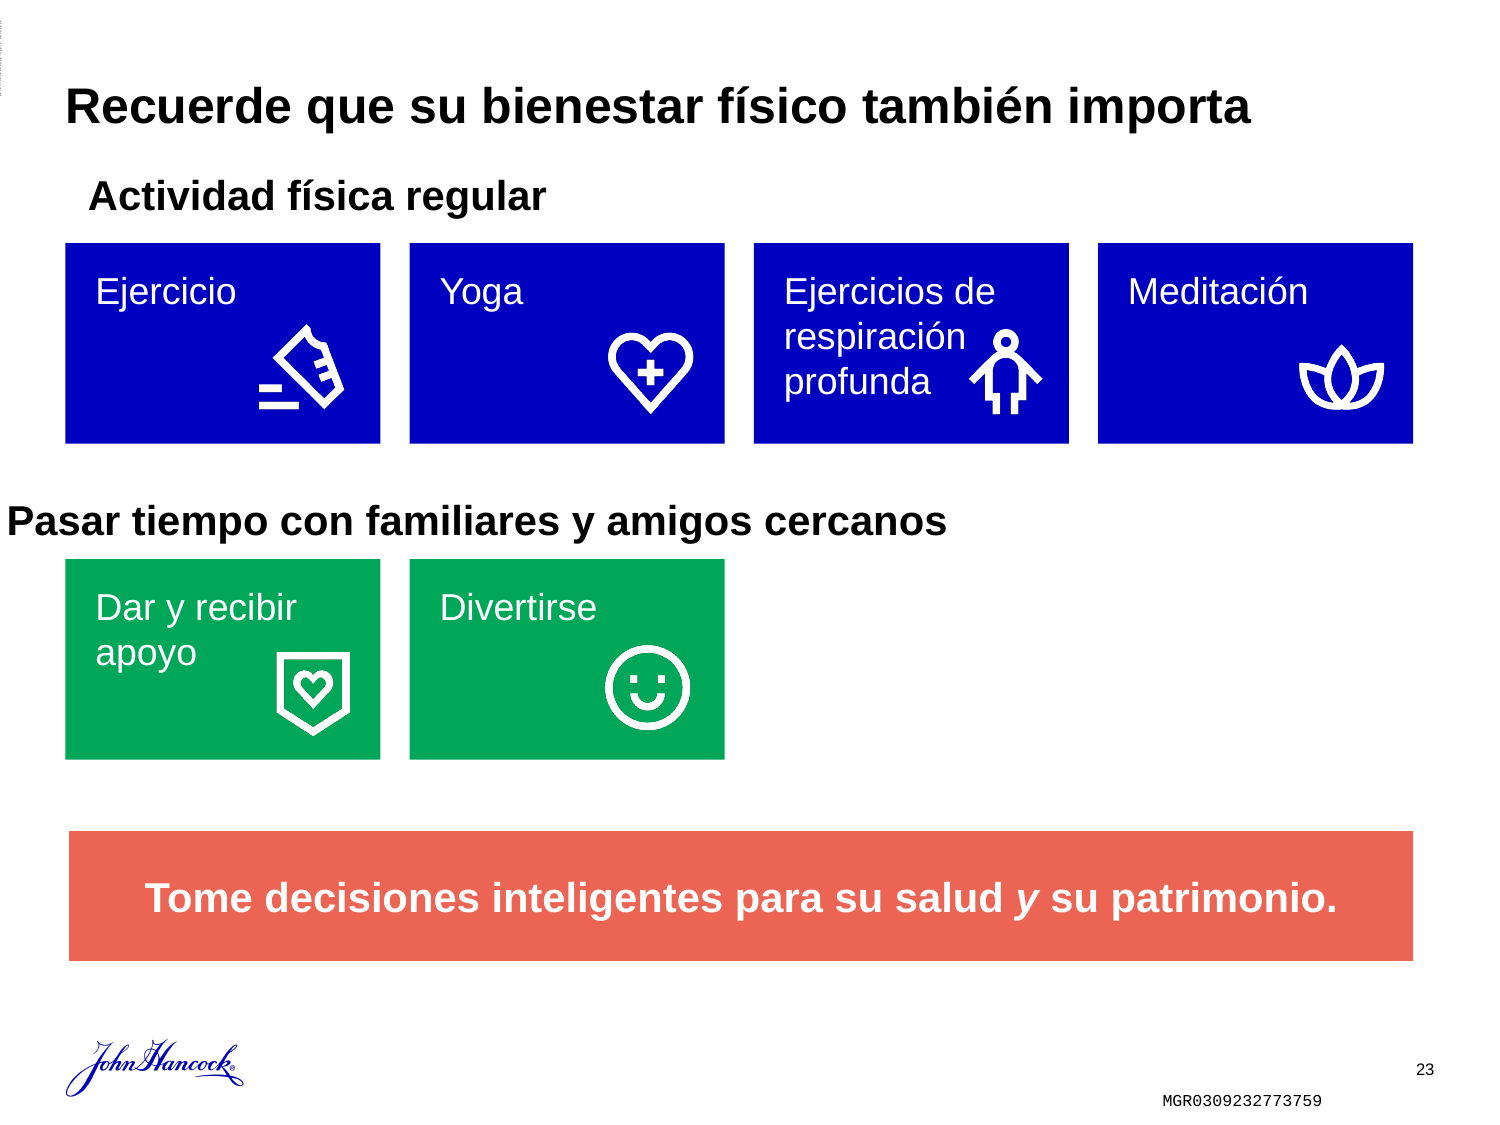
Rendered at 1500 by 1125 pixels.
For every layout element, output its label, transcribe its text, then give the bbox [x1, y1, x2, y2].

slide_number 23 [1399, 1049, 1435, 1079]
text_box Actividad física regular [73, 161, 563, 227]
picture [1294, 330, 1389, 425]
picture [600, 640, 695, 735]
picture [958, 324, 1053, 419]
picture [34, 1027, 275, 1105]
text_box Tome decisiones inteligentes para su salud y su patrimonio. [68, 830, 1414, 962]
text_box Ejercicios de respiración profunda [753, 242, 1070, 445]
text_box Yoga [409, 242, 726, 445]
title Recuerde que su bienestar físico también importa [65, 77, 1437, 208]
text_box Dar y recibir apoyo [64, 558, 382, 761]
text_box Pasar tiempo con familiares y amigos cercanos [0, 486, 963, 552]
picture [603, 325, 698, 420]
picture [266, 647, 360, 741]
picture [254, 319, 349, 414]
text_box Meditación [1097, 242, 1414, 445]
text_box MGR0309232773759 [1162, 1089, 1500, 1117]
text_box Ejercicio [64, 242, 382, 445]
text_box Divertirse [409, 558, 726, 761]
